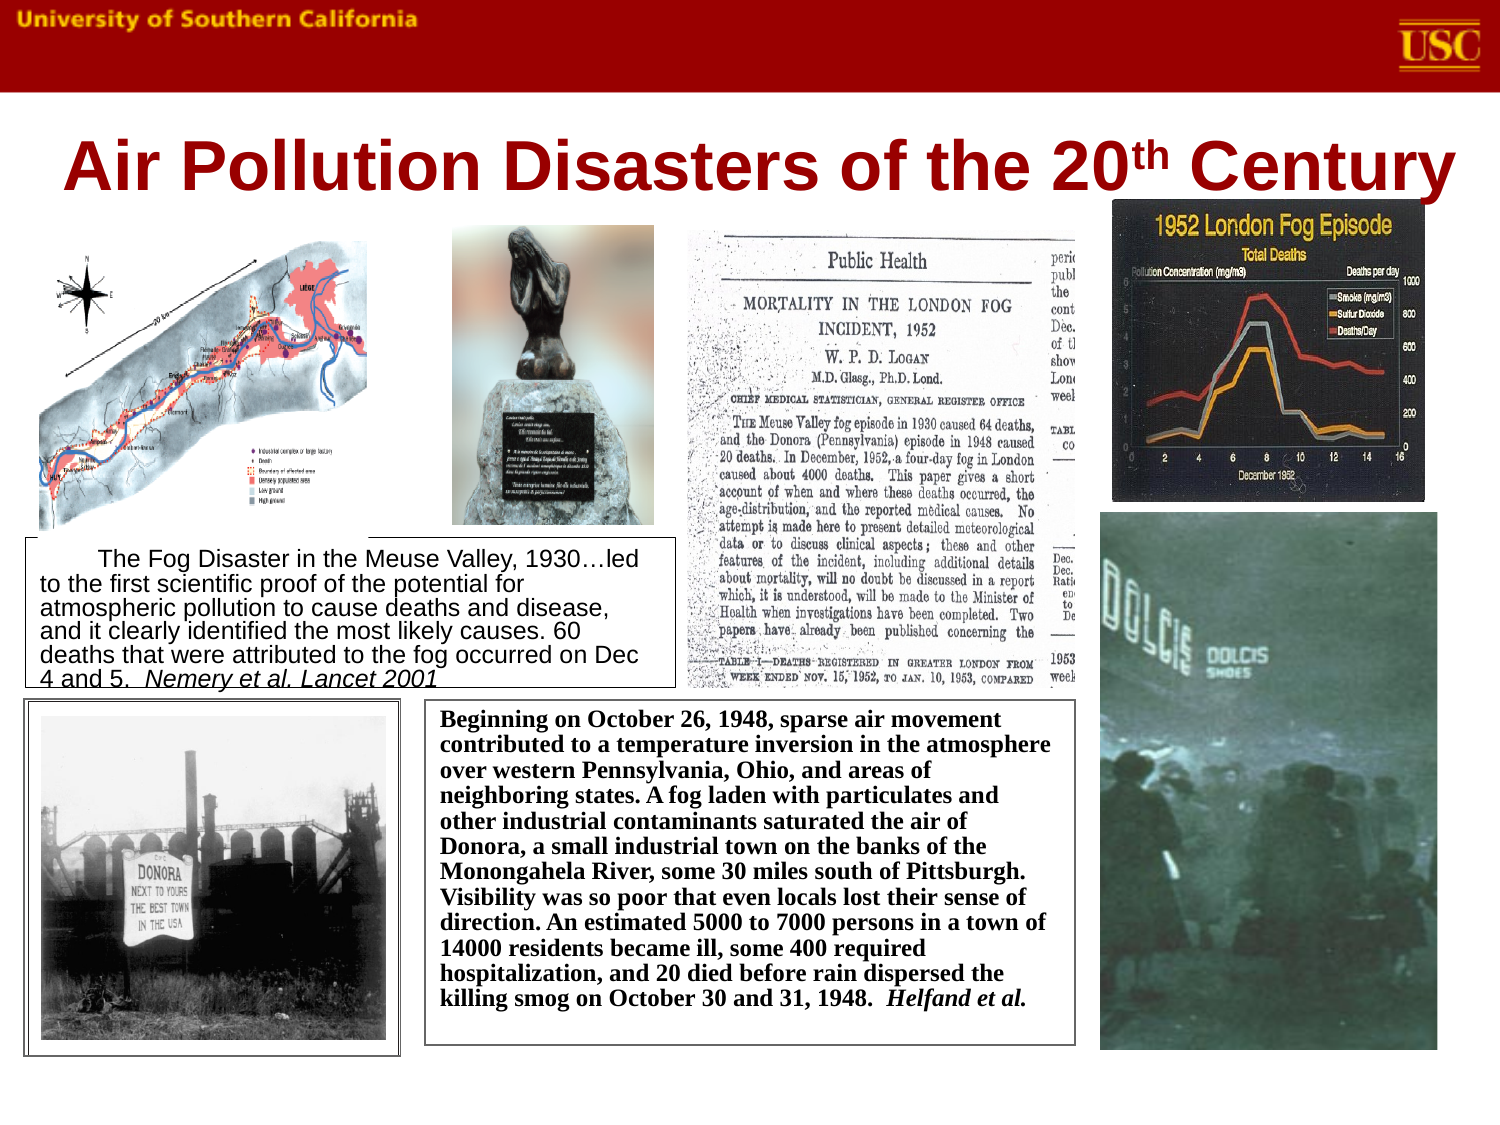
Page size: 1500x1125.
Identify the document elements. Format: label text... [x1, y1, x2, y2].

list The Fog Disaster in the Meuse Valley, 1930…led to the first scientific proof of the potential for atmospheric pollution to cause deaths and disease, and it clearly identified the most likely causes. 60 deaths that were attributed to the fog occurred on Dec 4 and 5. Nemery et al. Lancet 2001 [24, 537, 675, 688]
text_box Beginning on October 26, 1948, sparse air movement contributed to a temperature inversion in the atmosphere over western Pennsylvania, Ohio, and areas of neighboring states. A fog laden with particulates and other industrial contaminants saturated the air of Donora, a small industrial town on the banks of the Monongahela River, some 30 miles south of Pittsburgh. Visibility was so poor that even locals lost their sense of direction. An estimated 5000 to 7000 persons in a town of 14000 residents became ill, some 400 required hospitalization, and 20 died before rain dispersed the killing smog on October 30 and 31, 1948. Helfand et al. AJPH 2001 [425, 699, 1075, 1045]
picture [0, 199, 1500, 1125]
picture [0, 0, 1500, 112]
text_box Air Pollution Disasters of the 20th Century [0, 112, 1500, 213]
